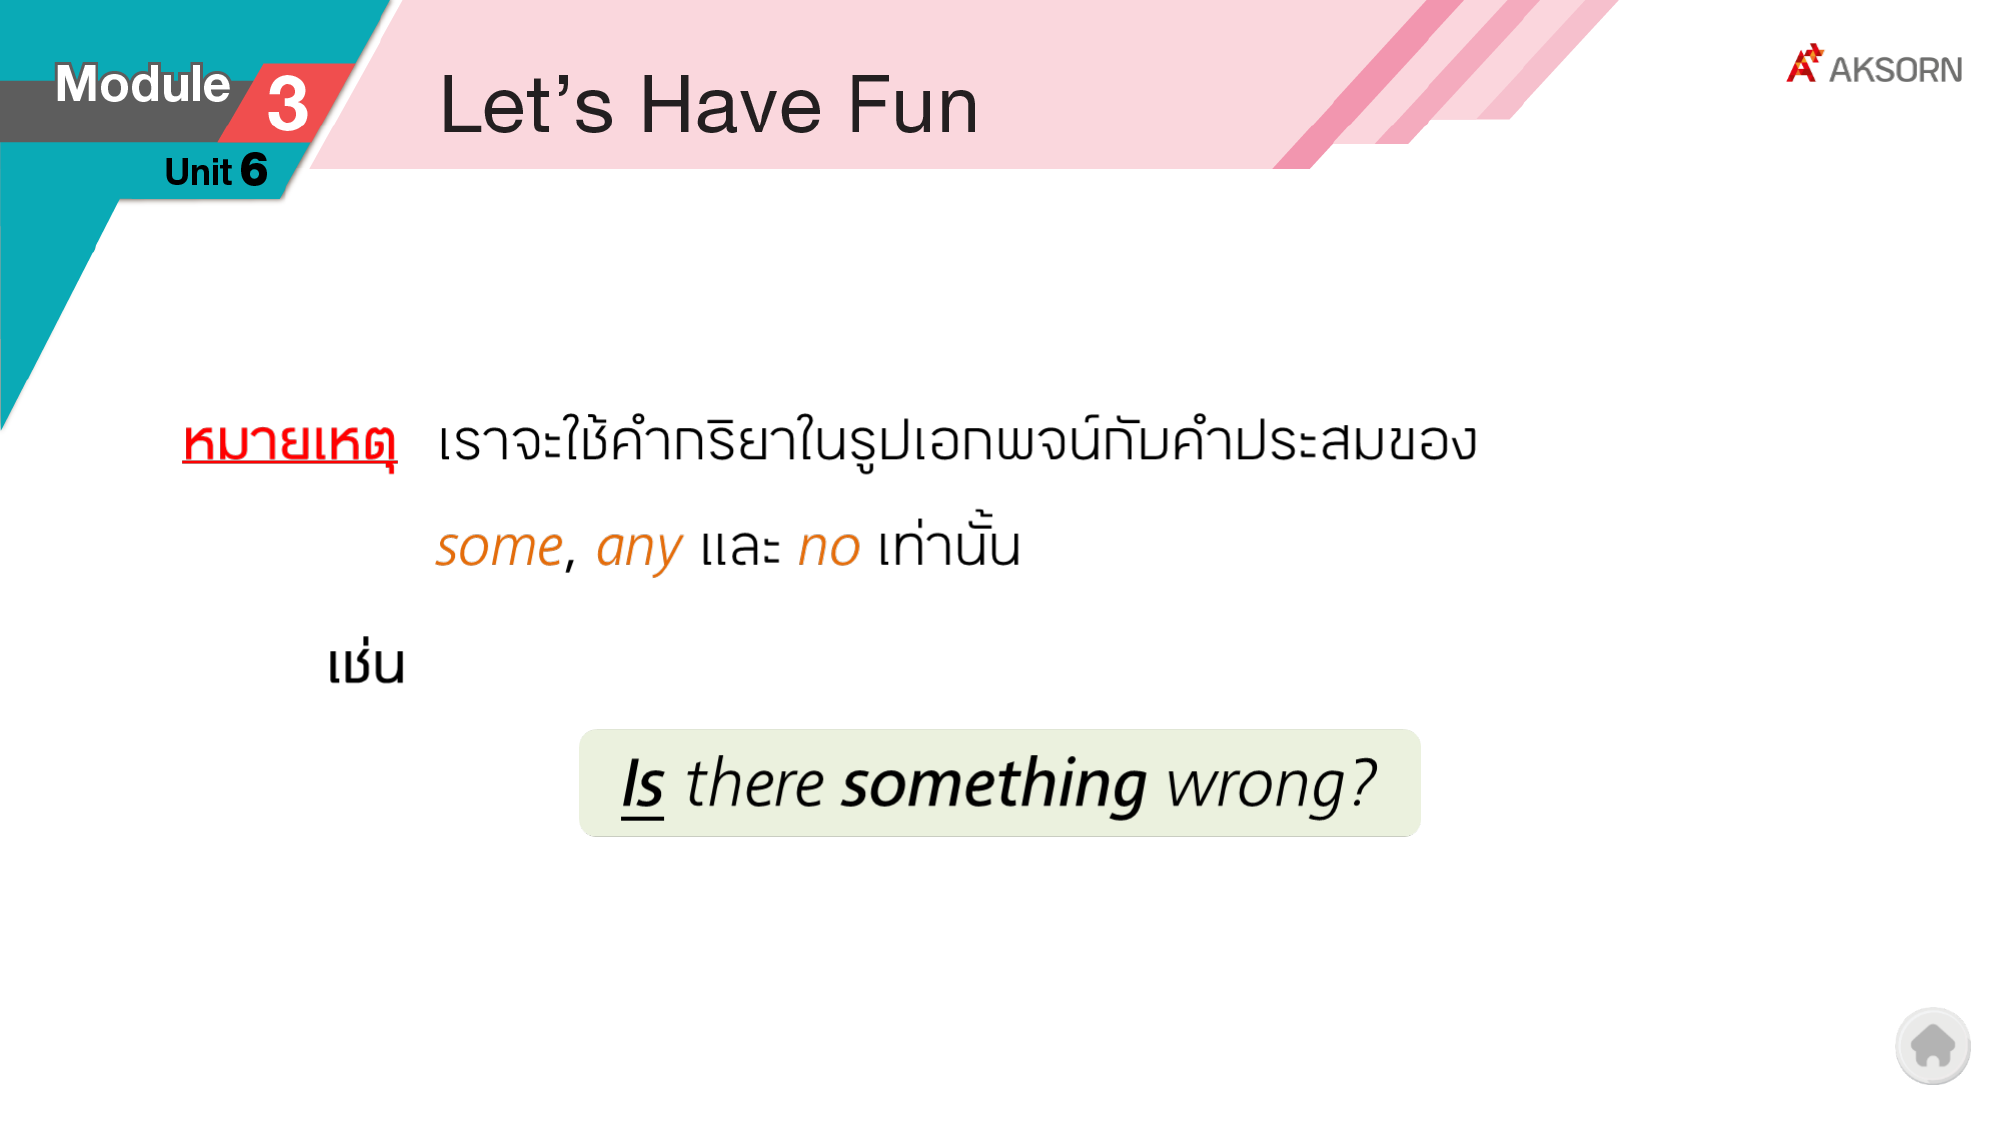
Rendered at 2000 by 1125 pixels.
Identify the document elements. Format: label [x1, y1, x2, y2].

picture [0, 0, 2000, 743]
picture [1894, 1007, 1971, 1085]
picture [578, 722, 1421, 864]
